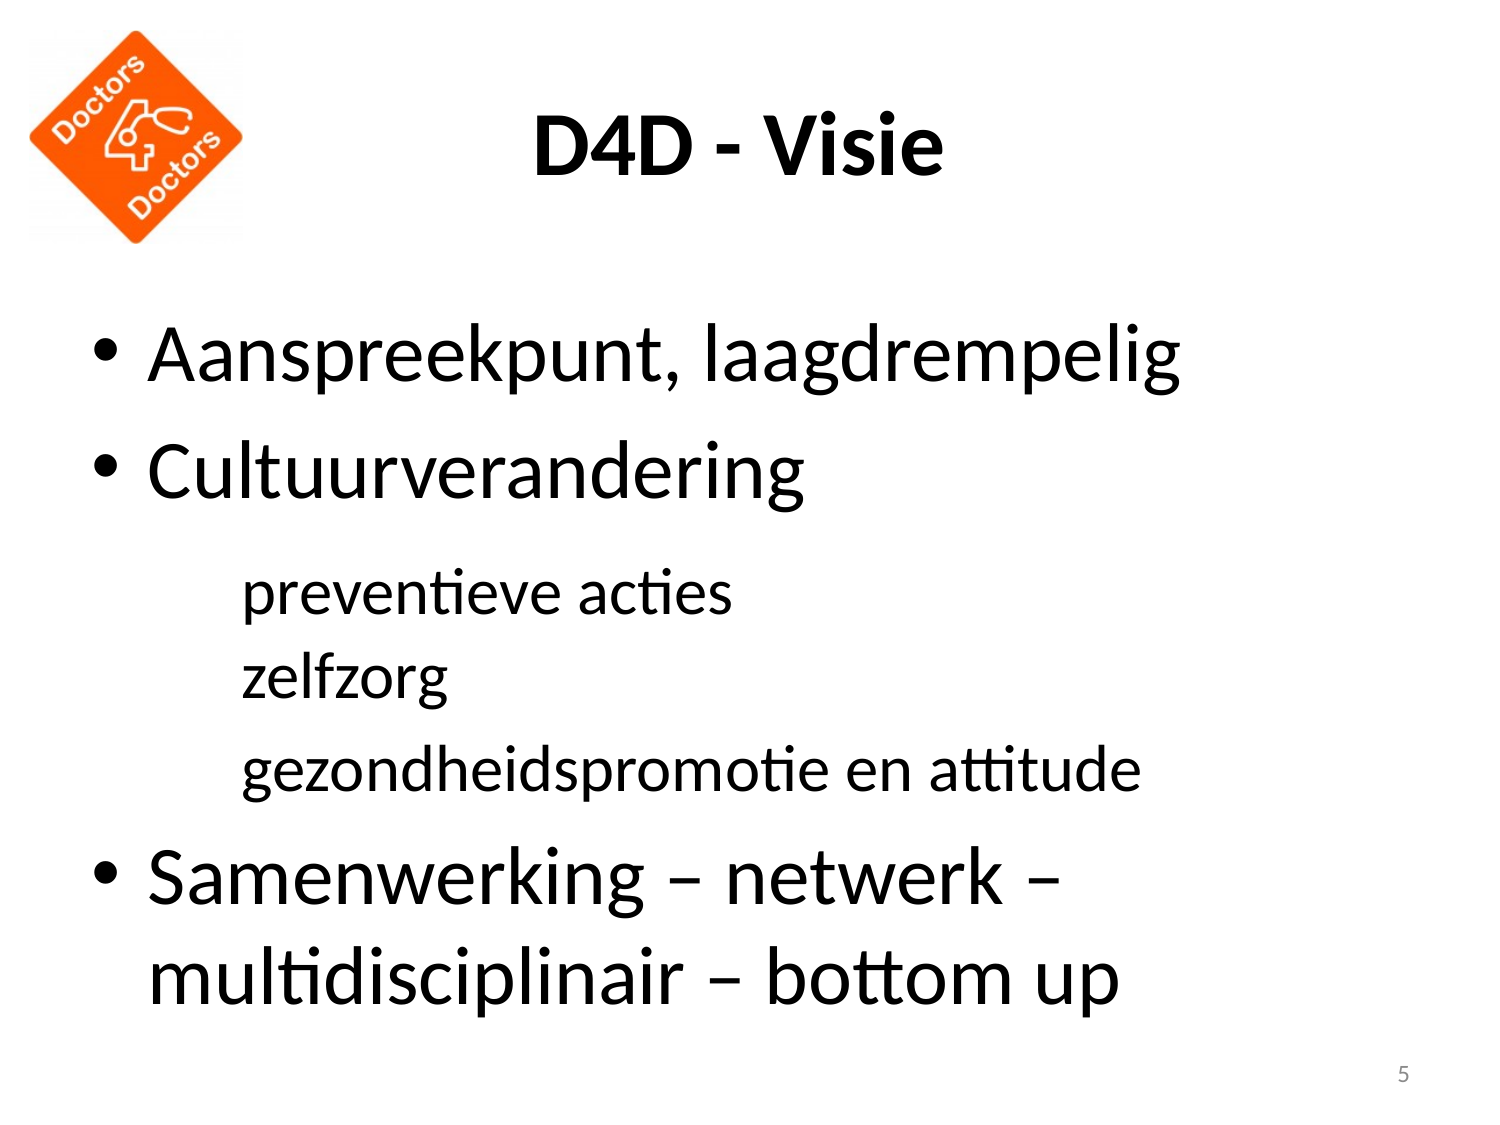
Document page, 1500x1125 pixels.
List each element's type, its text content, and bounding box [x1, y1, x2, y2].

slide_number 5 [1074, 1042, 1425, 1103]
picture [29, 30, 243, 244]
title D4D - Visie [53, 45, 1425, 233]
list Aanspreekpunt, laagdrempelig Cultuurverandering preventieve acties zelfzorg gezondheidspromotie en attitude Samenwerking – netwerk – multidisciplinair – bottom up [76, 290, 1427, 1034]
